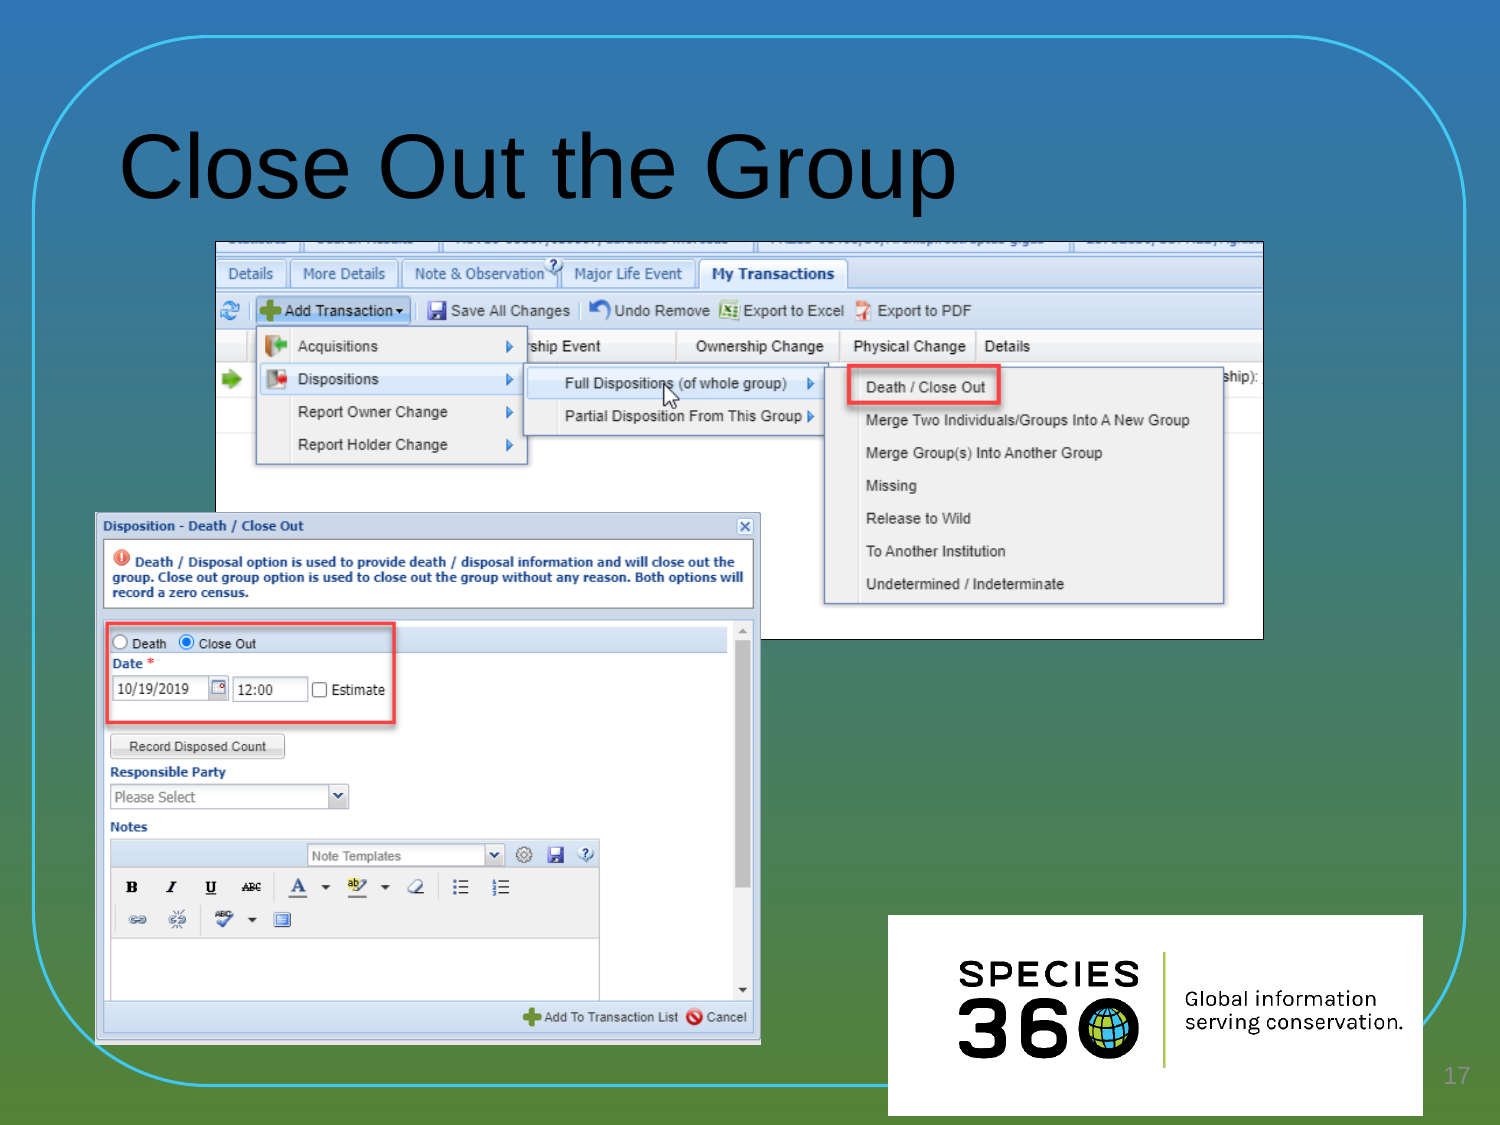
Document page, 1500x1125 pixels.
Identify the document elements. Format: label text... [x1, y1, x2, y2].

slide_number 17 [1148, 1044, 1487, 1105]
picture [95, 241, 1264, 1045]
title Close Out the Group [103, 59, 1397, 278]
picture [954, 944, 1407, 1075]
